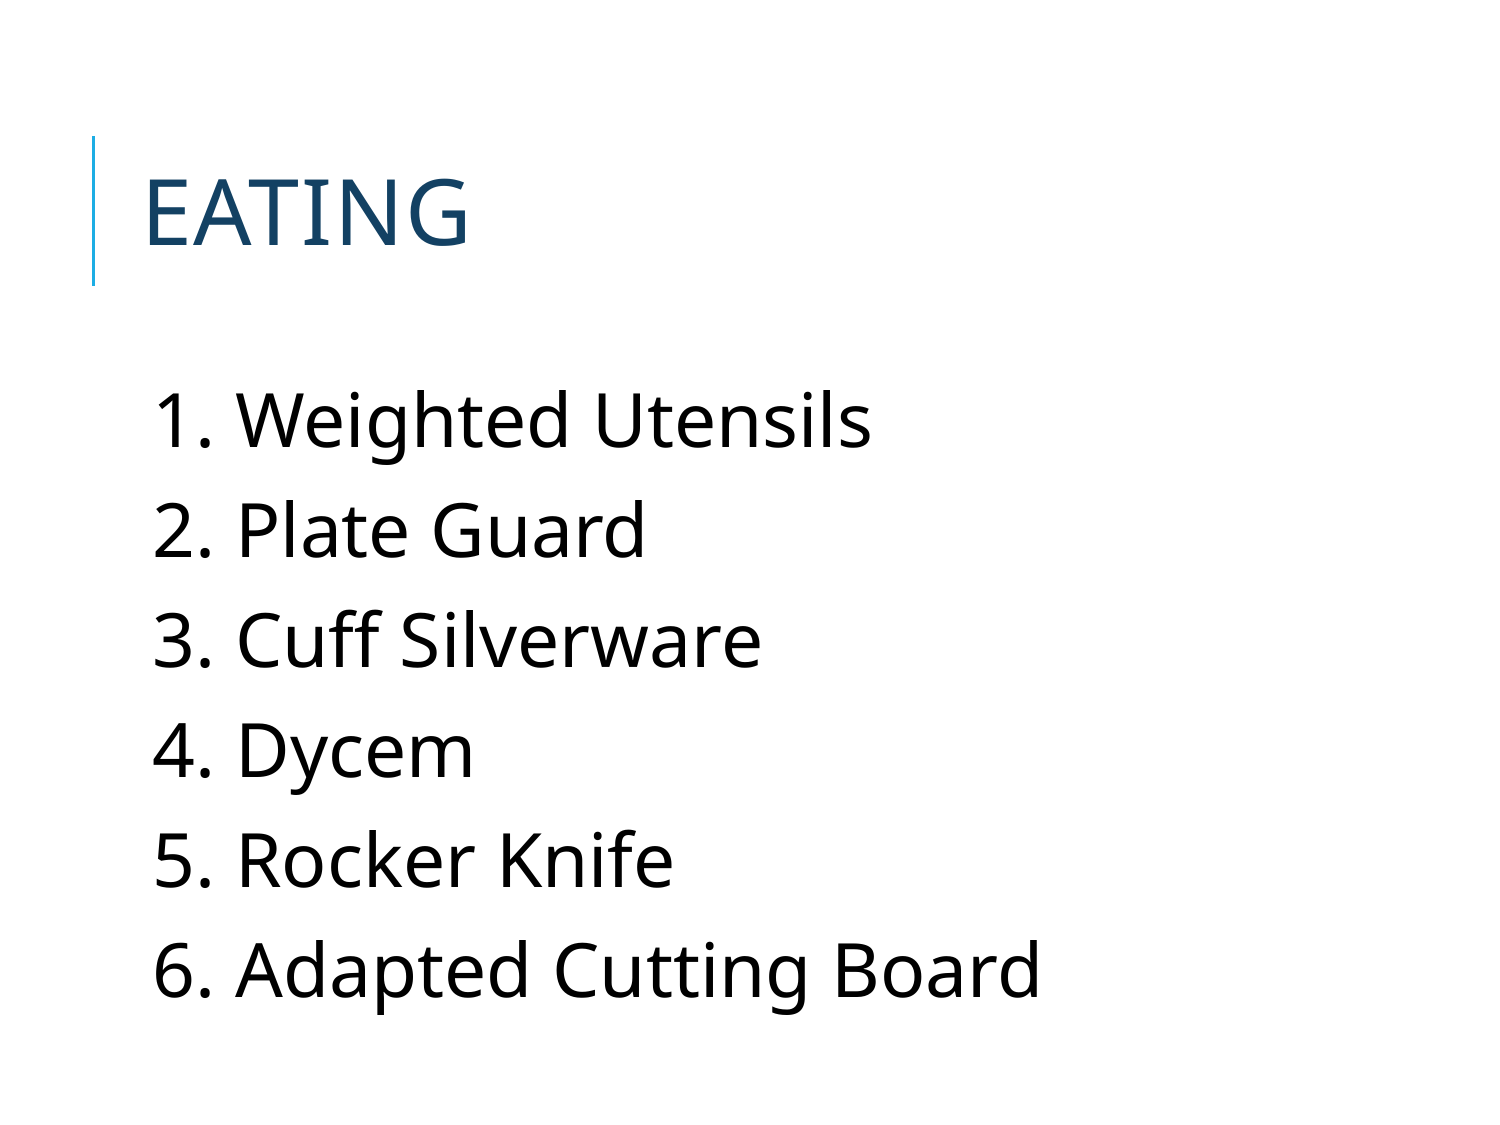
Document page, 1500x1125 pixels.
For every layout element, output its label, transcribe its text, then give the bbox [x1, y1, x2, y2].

list 1. Weighted Utensils 2. Plate Guard 3. Cuff Silverware 4. Dycem 5. Rocker Knife 6. Adapted Cutting Board [126, 375, 1322, 1035]
title Eating [126, 96, 1322, 342]
